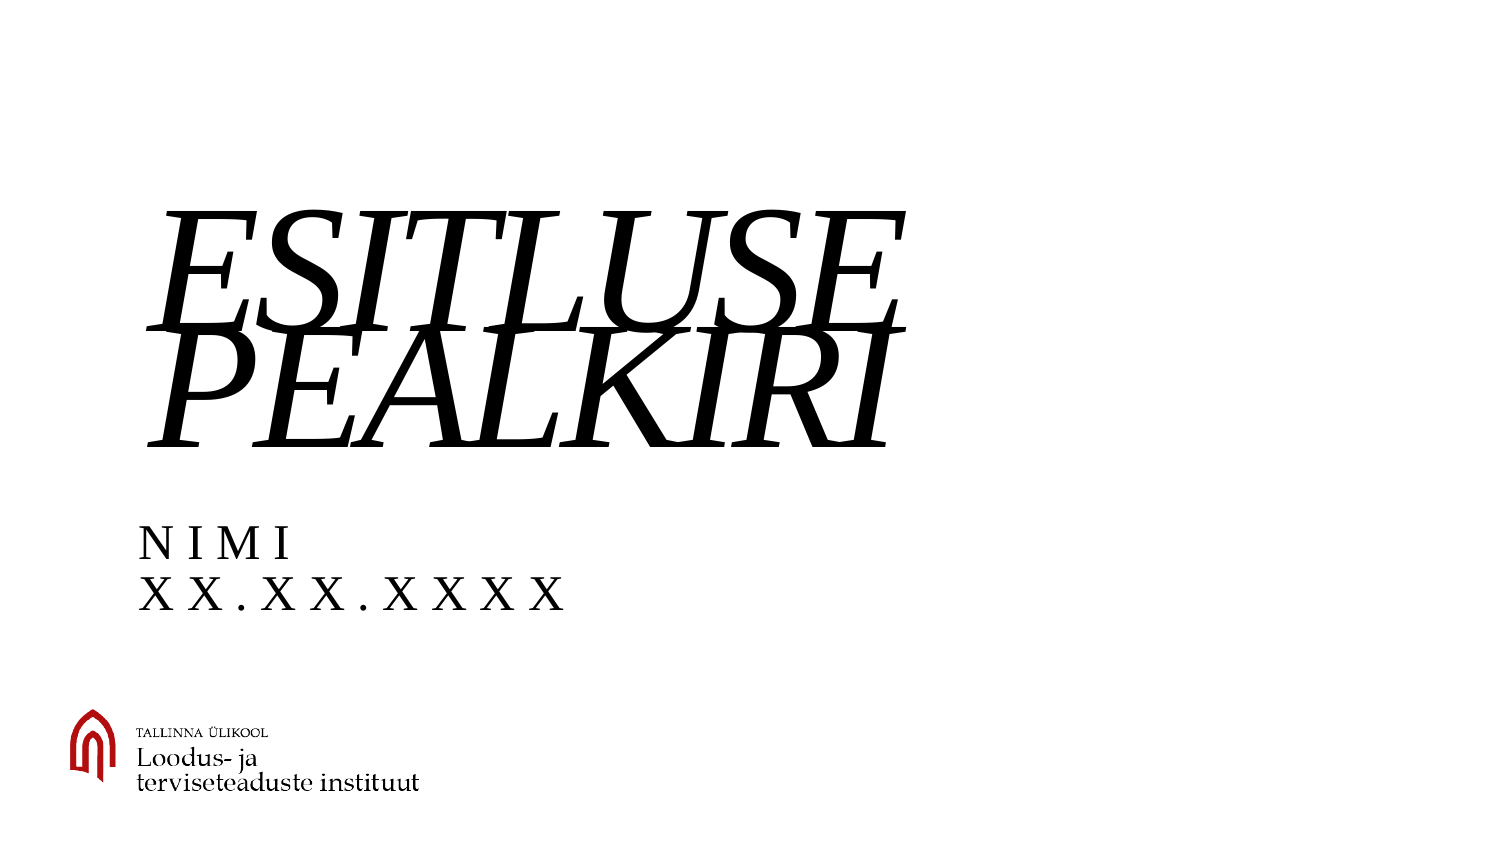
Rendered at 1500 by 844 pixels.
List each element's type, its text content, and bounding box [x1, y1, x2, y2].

title Esitluse pealkiri [134, 230, 1410, 415]
subtitle nimi xx.xx.xxxx [132, 506, 1311, 649]
picture [29, 668, 460, 844]
